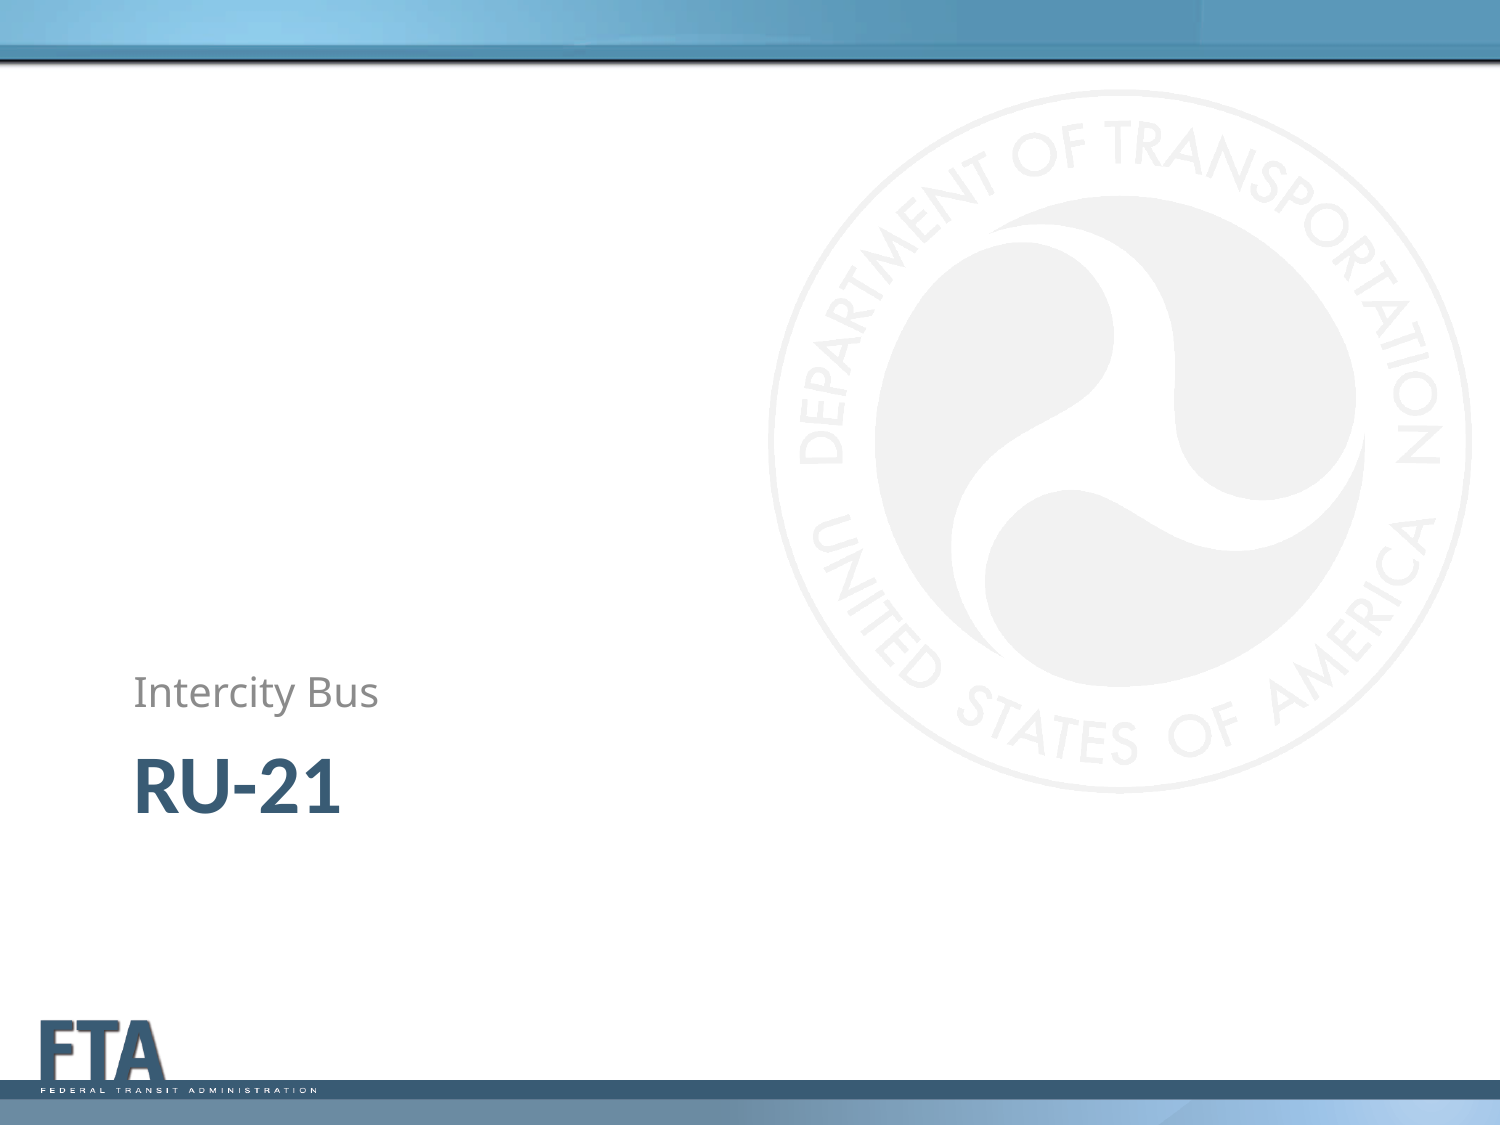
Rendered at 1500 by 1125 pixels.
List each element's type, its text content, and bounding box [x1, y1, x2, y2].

picture [0, 0, 1500, 72]
picture [0, 1013, 1500, 1125]
title RU-21 [118, 724, 1394, 947]
list Intercity Bus [118, 476, 1394, 724]
